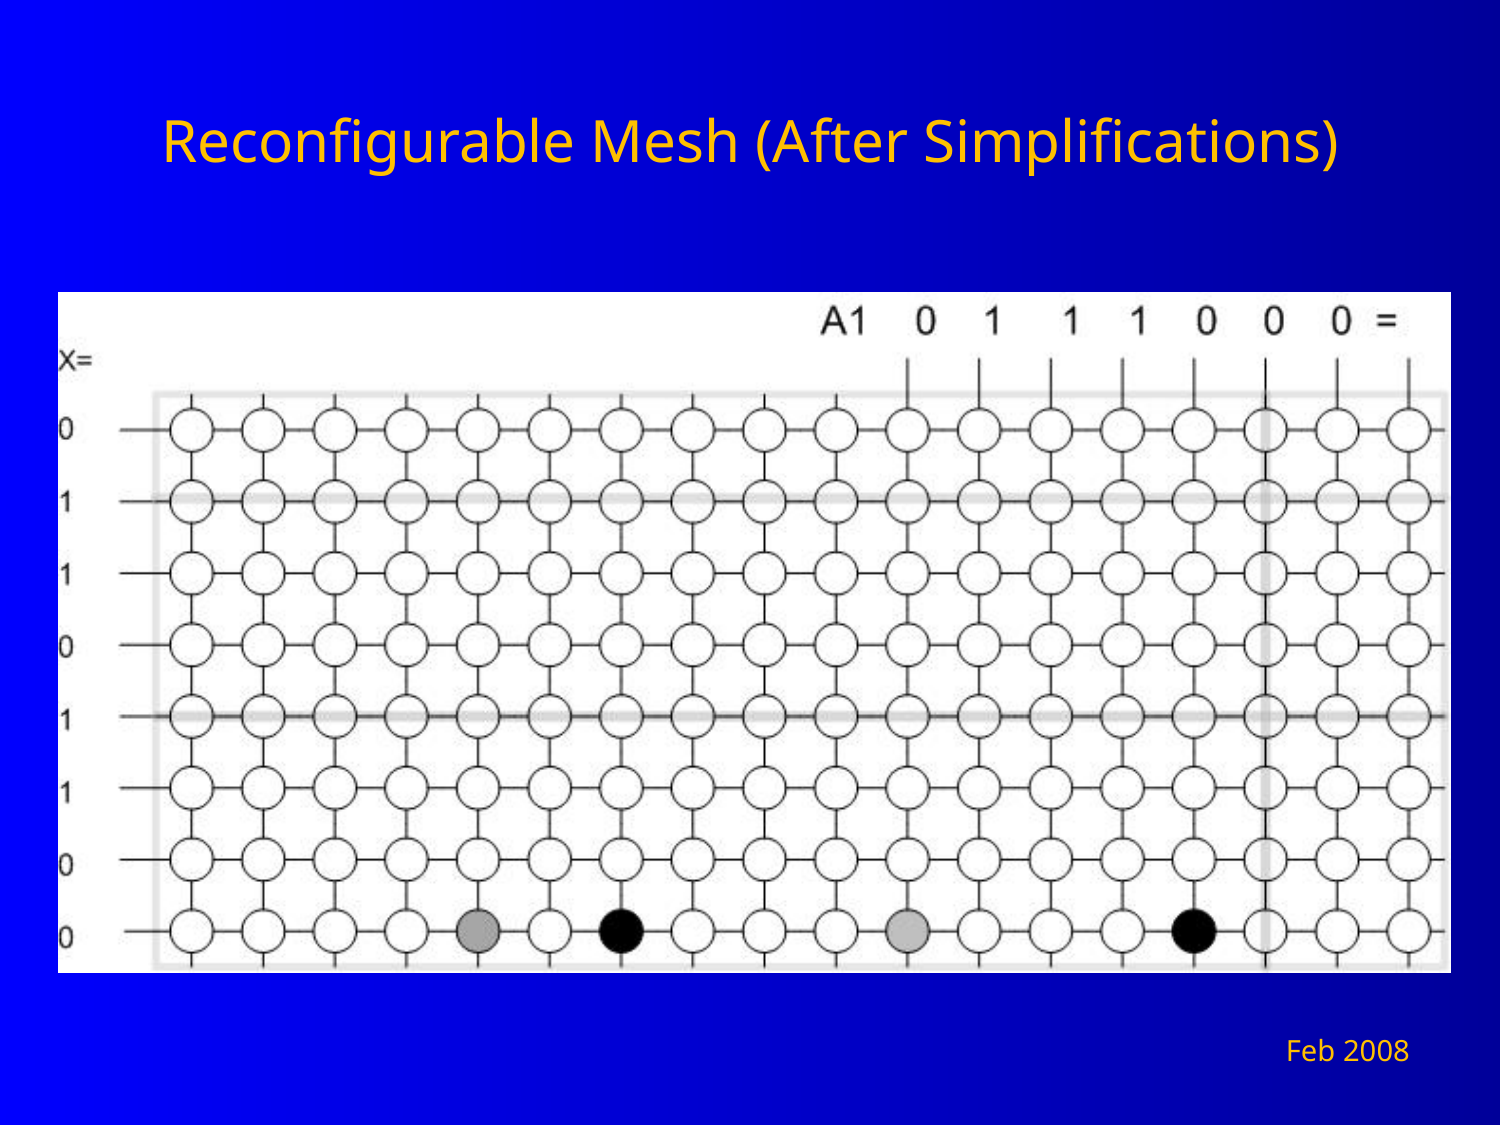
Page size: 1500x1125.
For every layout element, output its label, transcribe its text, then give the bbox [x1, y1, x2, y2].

title Reconfigurable Mesh (After Simplifications) [74, 44, 1426, 233]
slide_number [1074, 1024, 1426, 1103]
picture [58, 292, 1451, 973]
